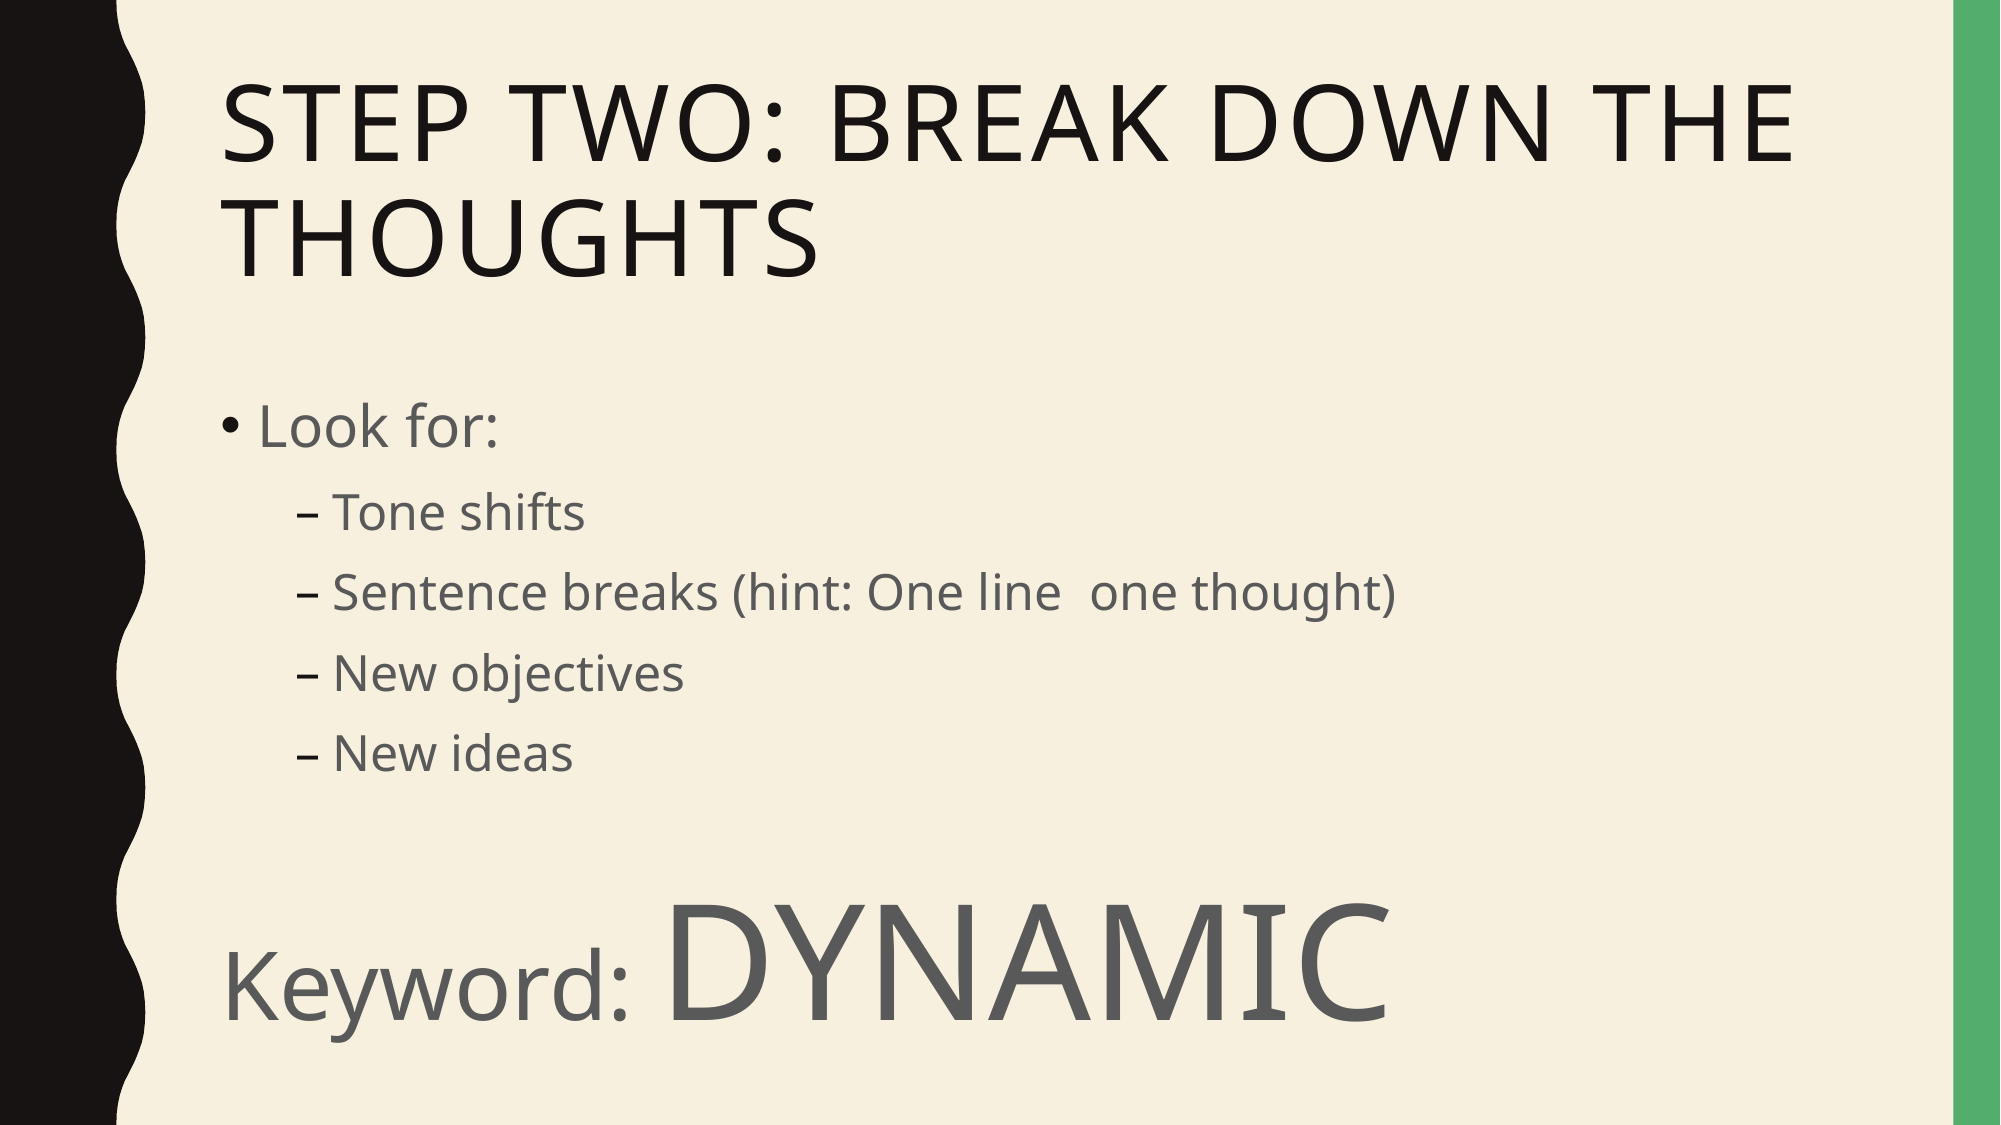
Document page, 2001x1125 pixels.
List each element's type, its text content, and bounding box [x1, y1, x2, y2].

text_box Keyword: DYNAMIC [205, 831, 1699, 1061]
title Step Two: Break Down the Thoughts [205, 62, 1875, 308]
